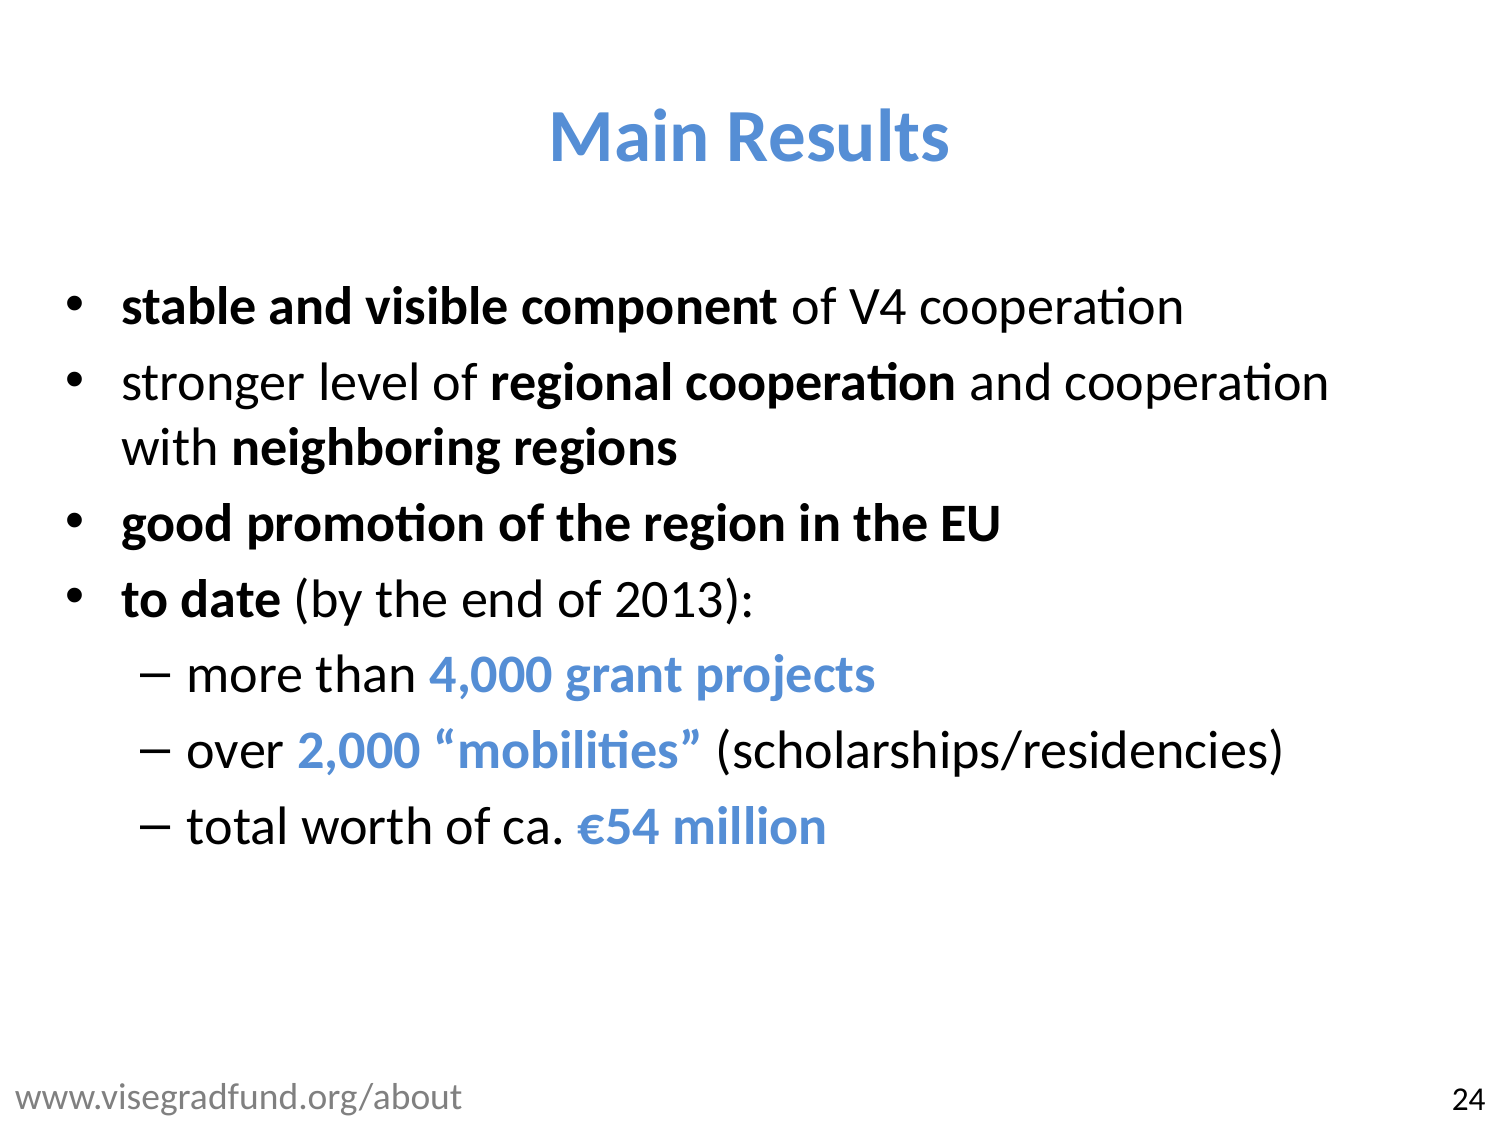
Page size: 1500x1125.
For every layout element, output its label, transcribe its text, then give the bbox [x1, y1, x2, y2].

title Main Results [75, 37, 1425, 225]
text_box www.visegradfund.org/about [0, 1064, 925, 1125]
list stable and visible component of V4 cooperation stronger level of regional cooperation and cooperation with neighboring regions good promotion of the region in the EU to date (by the end of 2013): more than 4,000 grant projects over 2,000 “mobilities” (scholarships/residencies) total worth of ca. €54 million [50, 262, 1450, 1005]
text_box 24 [1156, 1069, 1500, 1125]
